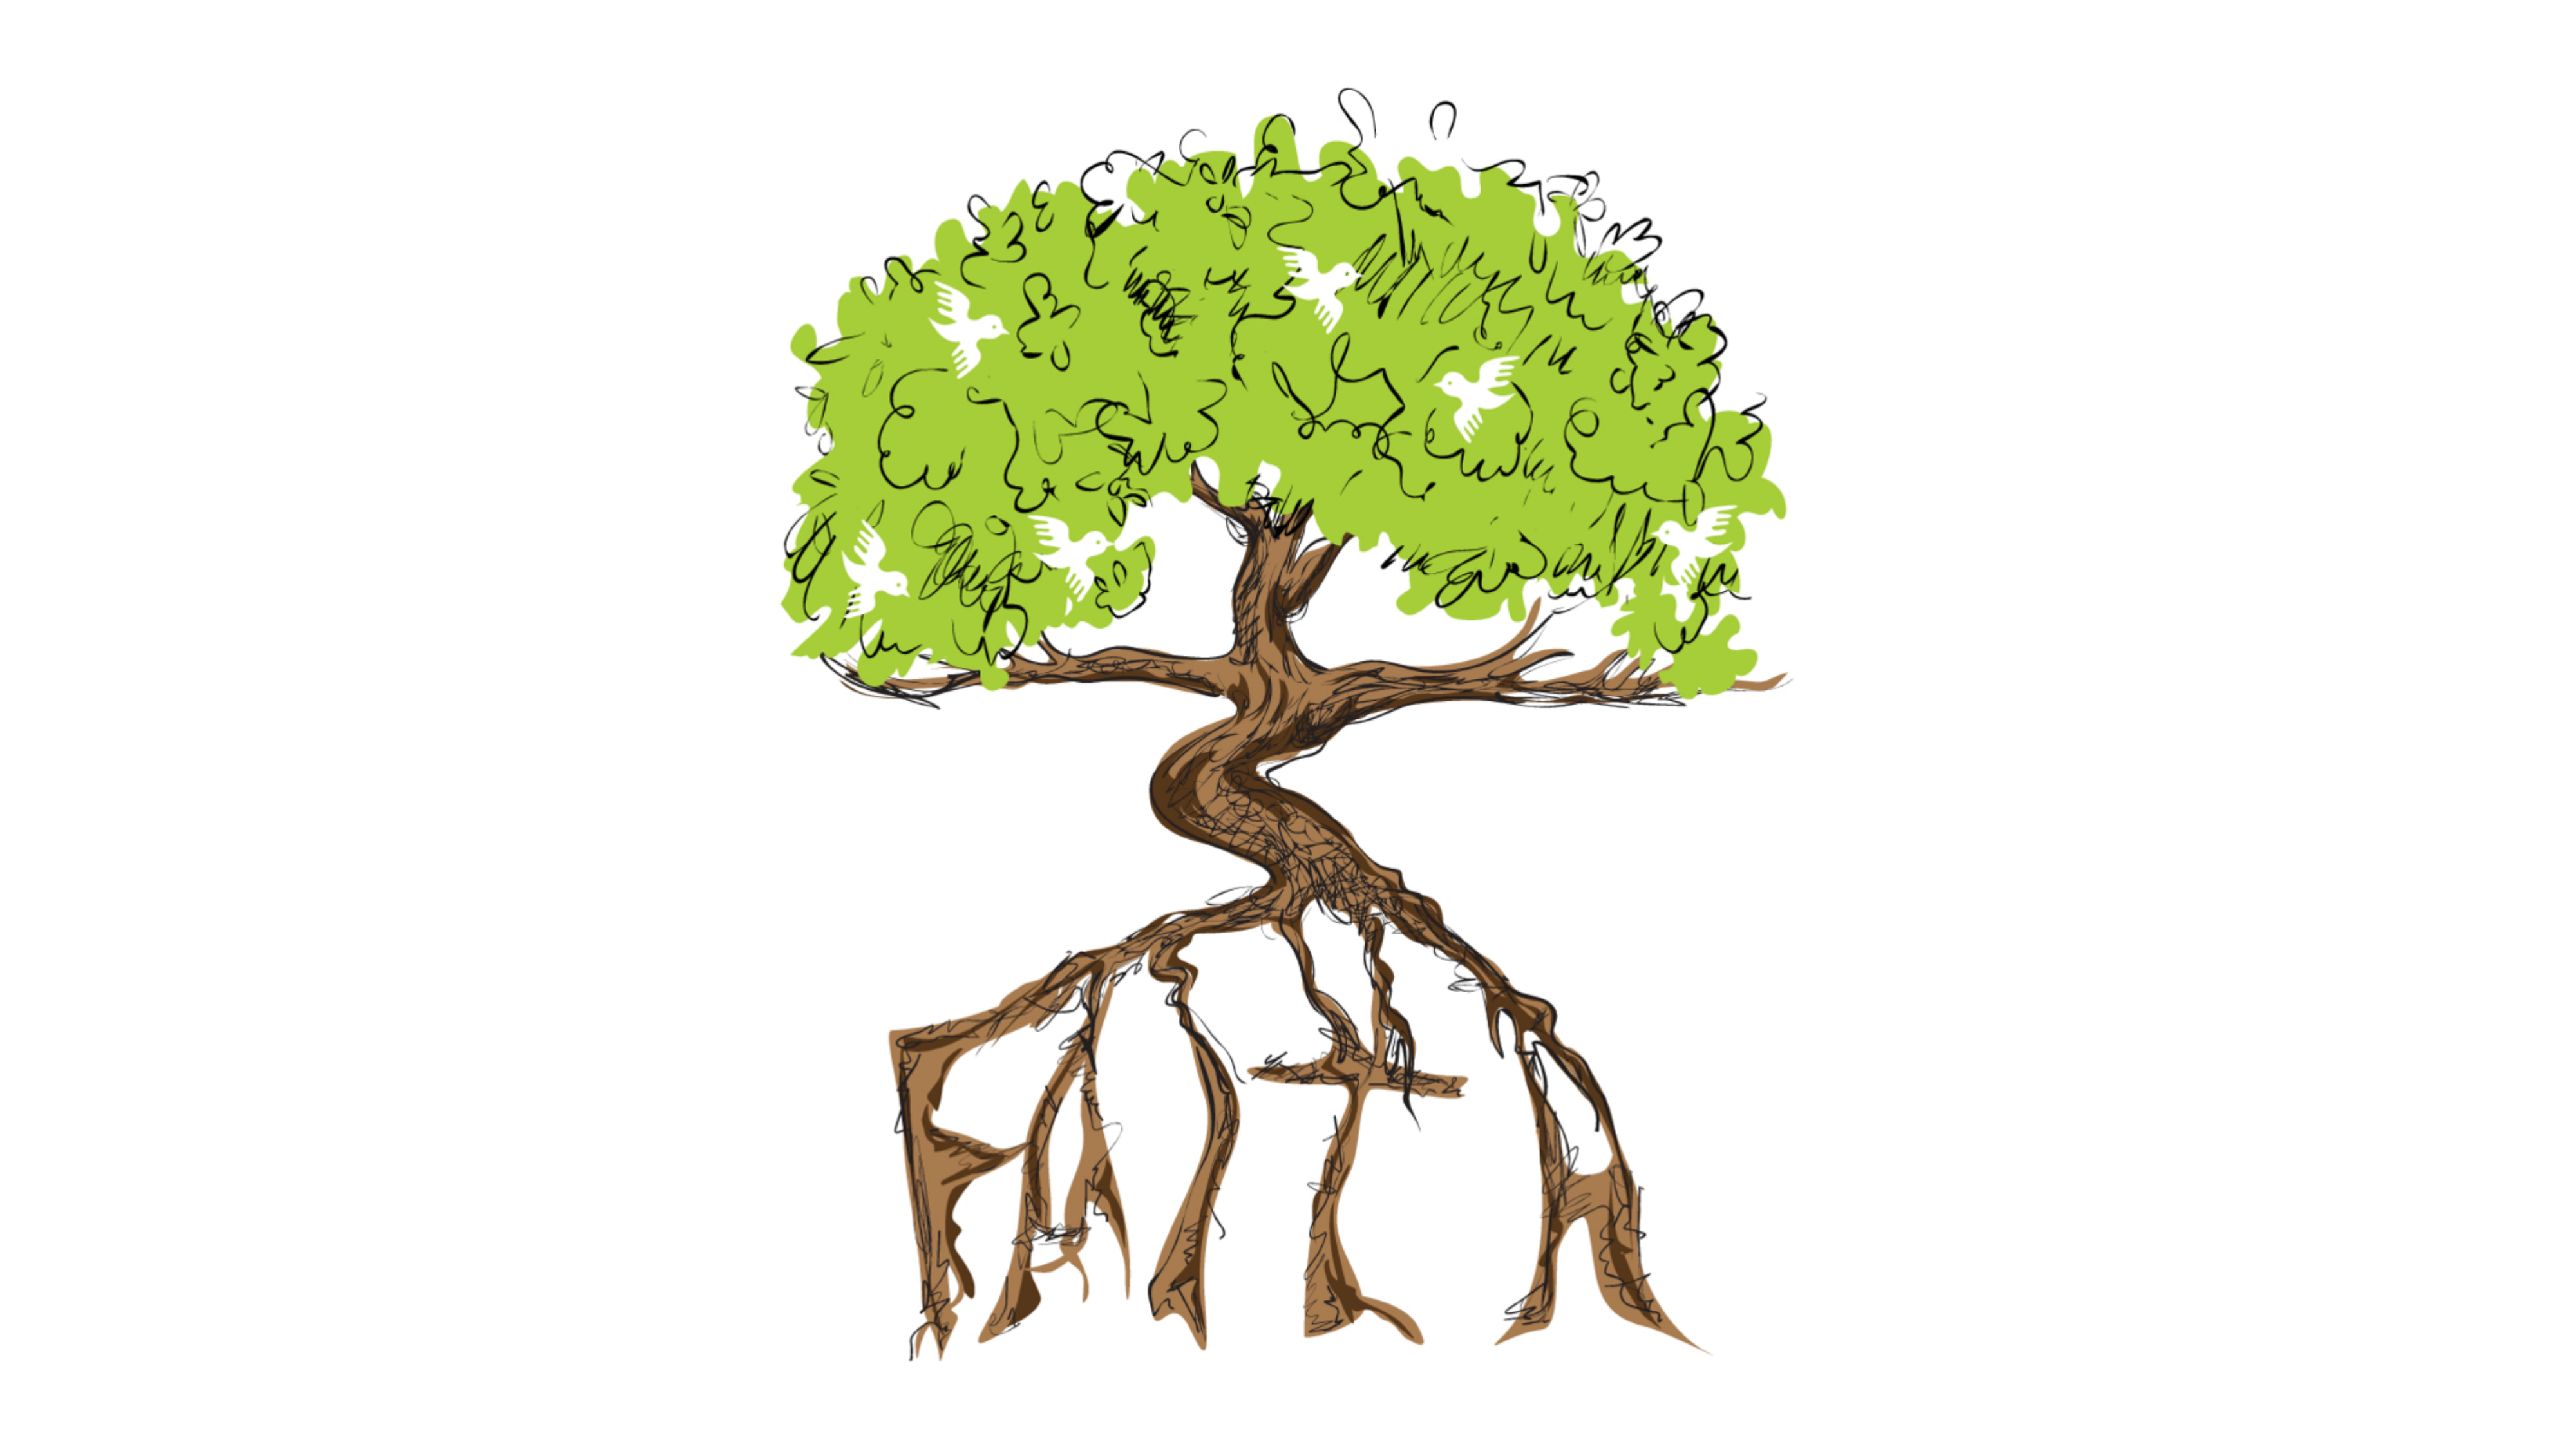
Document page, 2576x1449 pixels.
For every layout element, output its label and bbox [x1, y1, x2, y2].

picture [563, 0, 2013, 1449]
